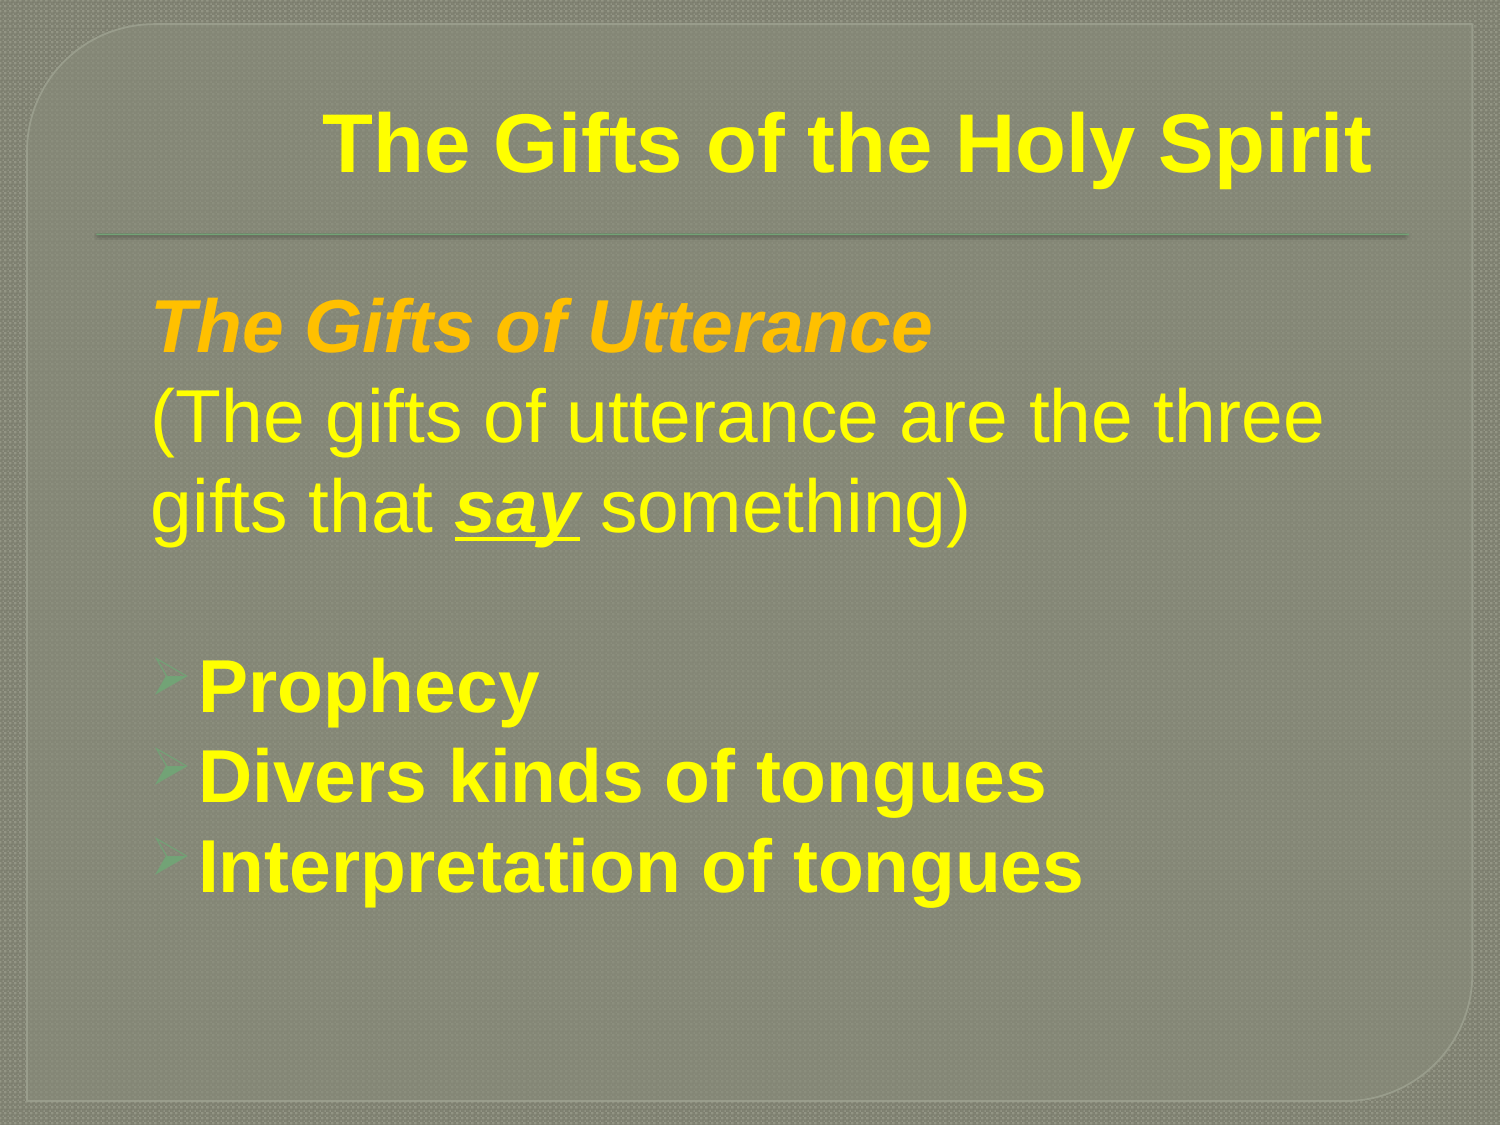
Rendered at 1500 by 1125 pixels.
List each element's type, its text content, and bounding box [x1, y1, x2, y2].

title The Gifts of the Holy Spirit [75, 41, 1388, 197]
list The Gifts of Utterance (The gifts of utterance are the three gifts that say something) Prophecy Divers kinds of tongues Interpretation of tongues [135, 270, 1425, 1013]
